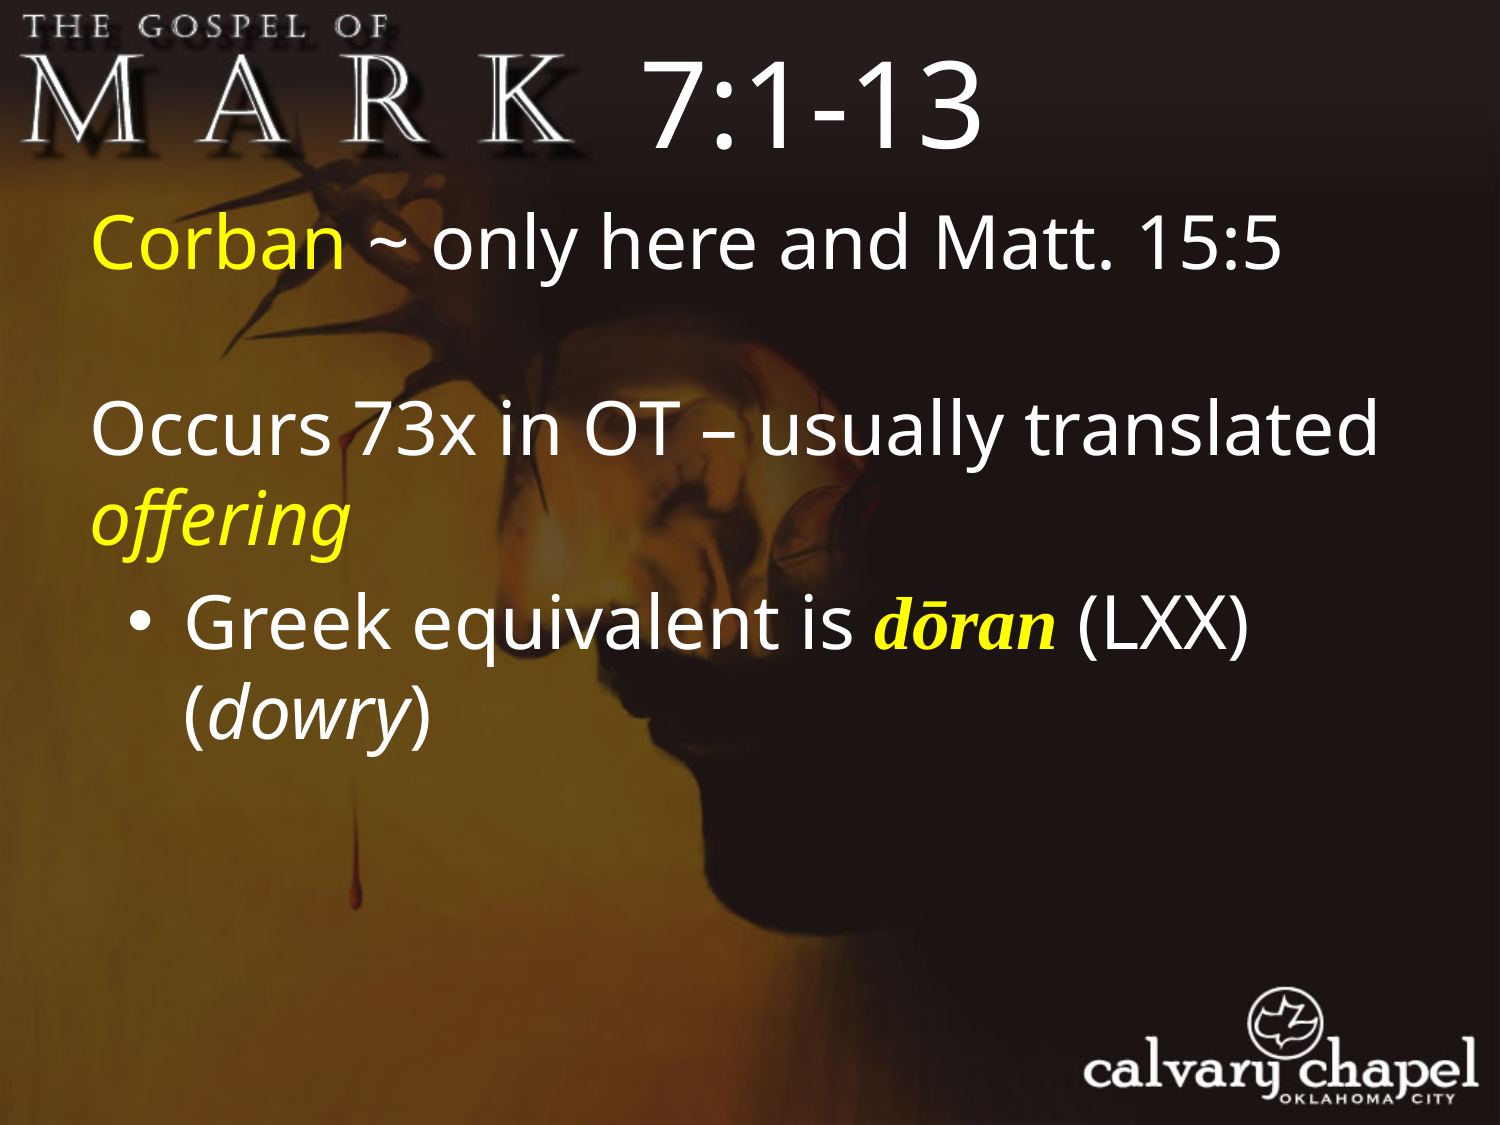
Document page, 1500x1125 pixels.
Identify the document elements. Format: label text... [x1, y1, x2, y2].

text_box Occurs 73x in OT – usually translated offering [74, 373, 1425, 569]
picture [0, 0, 1500, 1125]
text_box 7:1-13 [624, 20, 1425, 180]
text_box Corban ~ only here and Matt. 15:5 [74, 187, 1425, 293]
text_box Greek equivalent is dōran (LXX) (dowry) [112, 567, 1425, 762]
